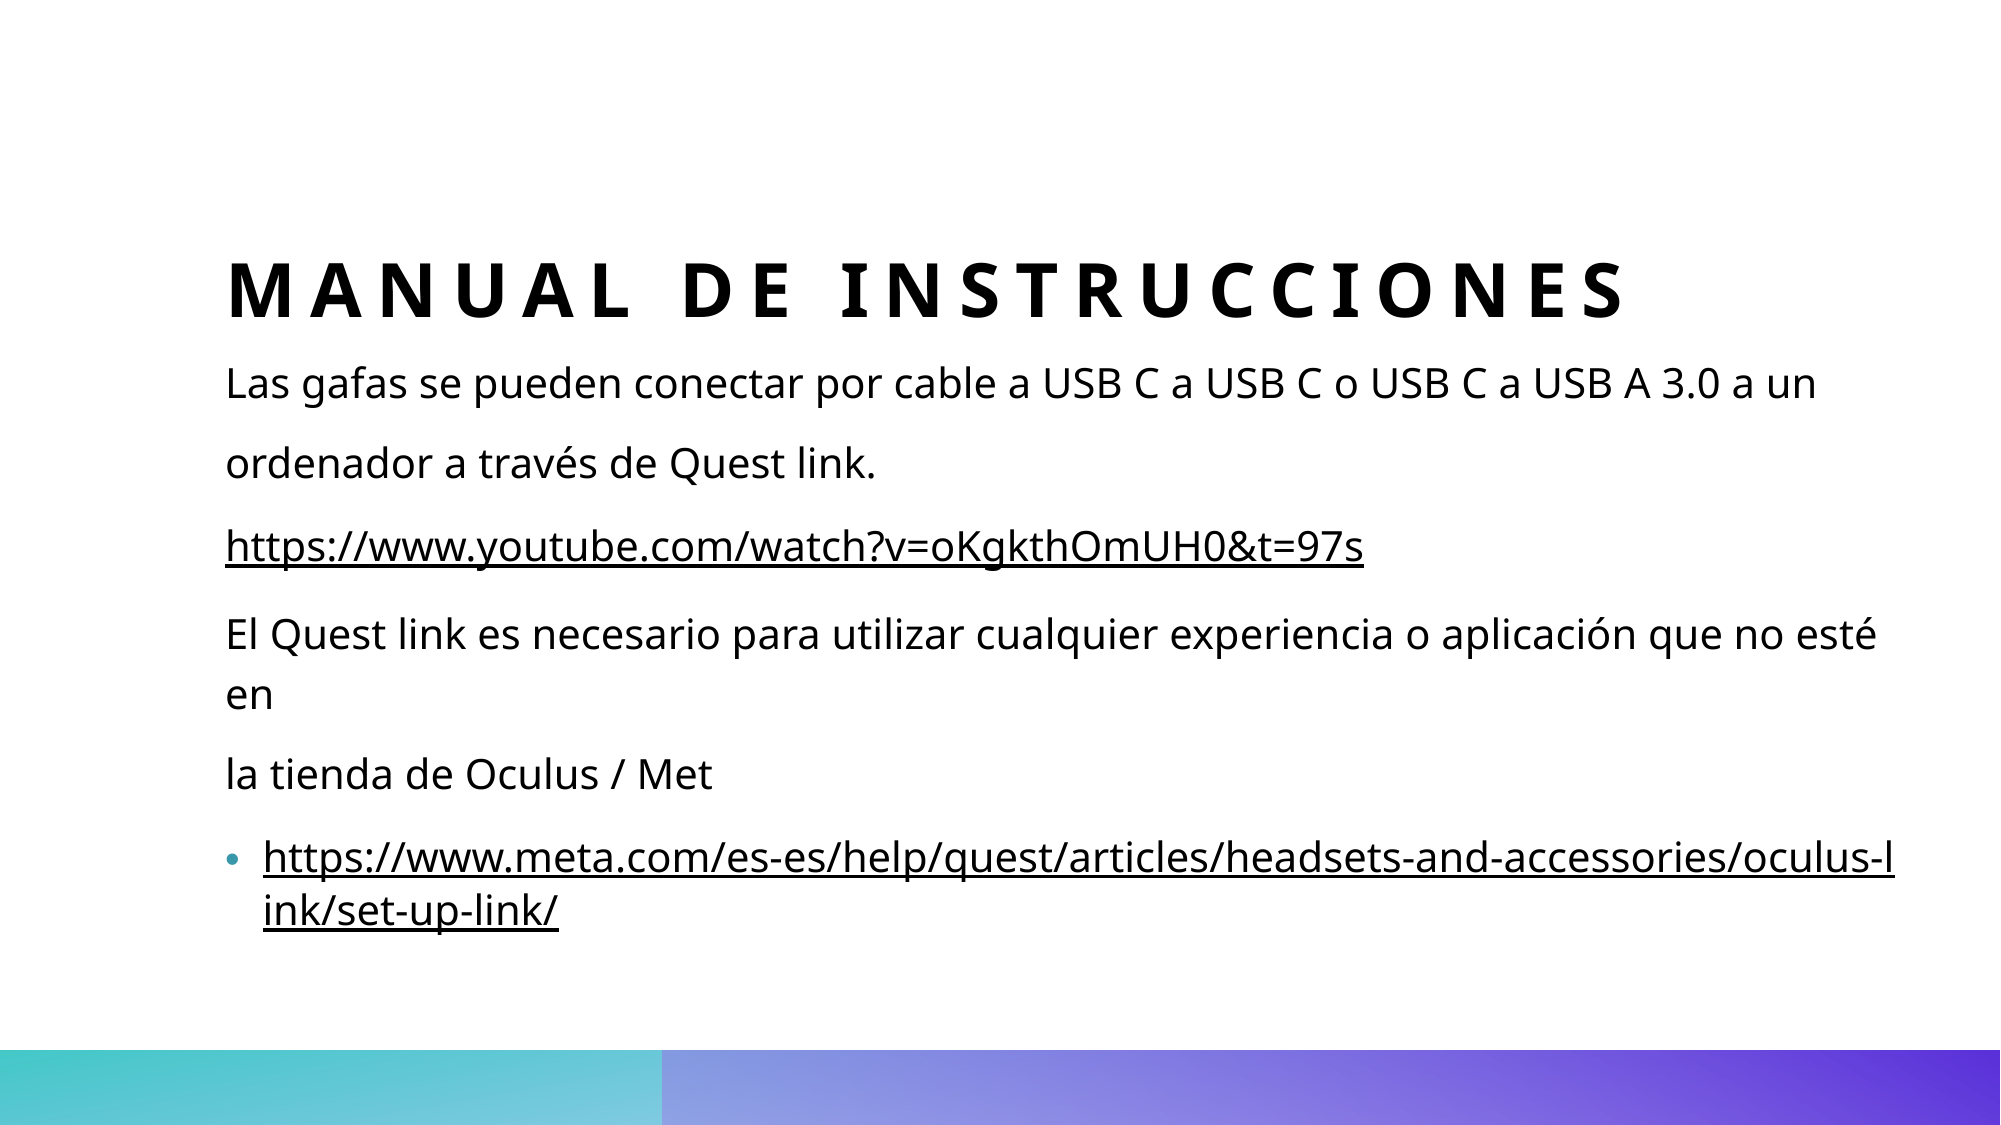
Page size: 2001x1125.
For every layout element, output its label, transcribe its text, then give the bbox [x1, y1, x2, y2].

title Manual de instrucciones [225, 130, 1905, 333]
list Las gafas se pueden conectar por cable a USB C a USB C o USB C a USB A 3.0 a un ordenador a través de Quest link. https://www.youtube.com/watch?v=oKgkthOmUH0&t=97s El Quest link es necesario para utilizar cualquier experiencia o aplicación que no esté en la tienda de Oculus / Met https://www.meta.com/es-es/help/quest/articles/headsets-and-accessories/oculus-link/set-up-link/ [225, 346, 1905, 996]
